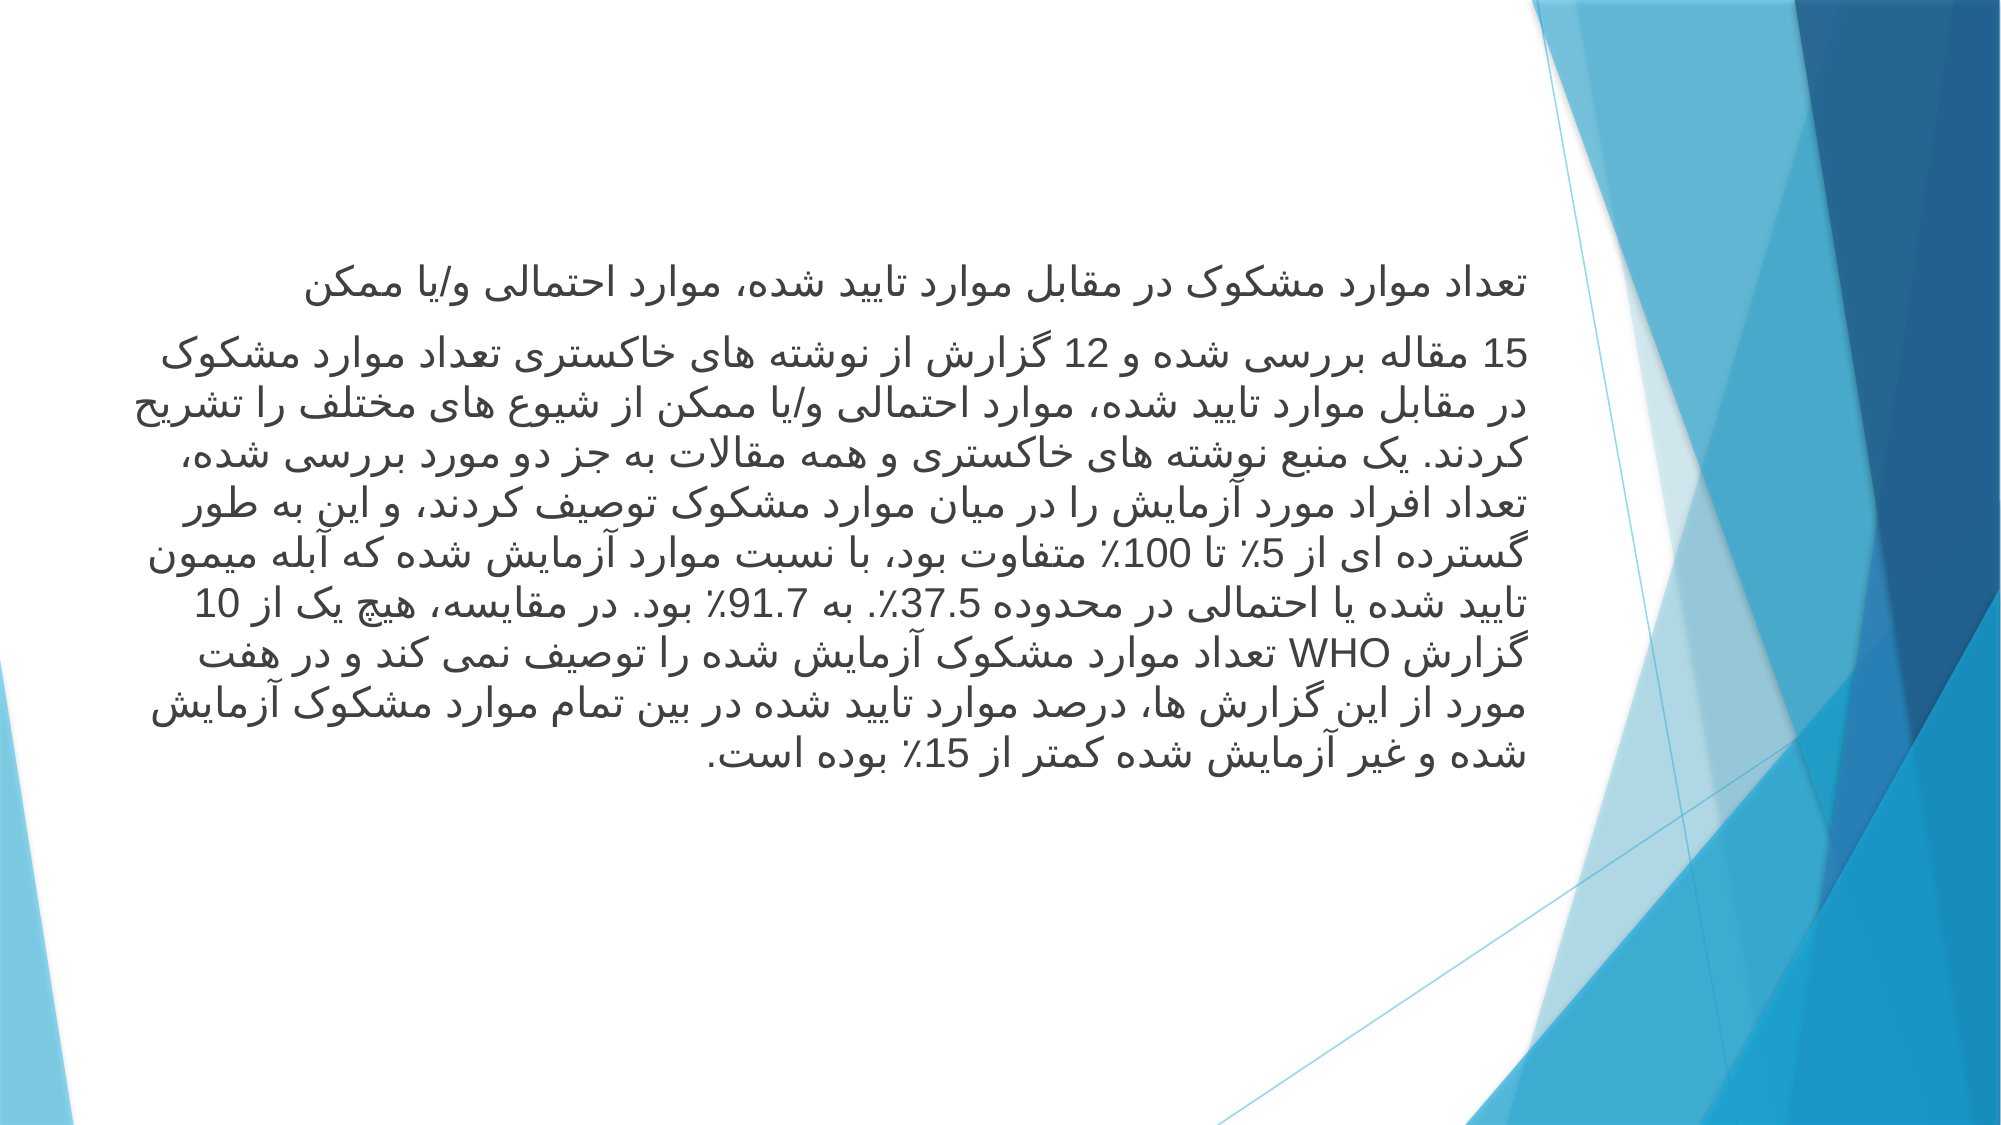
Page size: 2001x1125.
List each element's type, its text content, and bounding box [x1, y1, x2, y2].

list تعداد موارد مشکوک در مقابل موارد تایید شده، موارد احتمالی و/یا ممکن 15 مقاله بررسی شده و 12 گزارش از نوشته های خاکستری تعداد موارد مشکوک در مقابل موارد تایید شده، موارد احتمالی و/یا ممکن از شیوع های مختلف را تشریح کردند. یک منبع نوشته های خاکستری و همه مقالات به جز دو مورد بررسی شده، تعداد افراد مورد آزمایش را در میان موارد مشکوک توصیف کردند، و این به طور گسترده ای از 5٪ تا 100٪ متفاوت بود، با نسبت موارد آزمایش شده که آبله میمون تایید شده یا احتمالی در محدوده 37.5٪. به 91.7٪ بود. در مقایسه، هیچ یک از 10 گزارش WHO تعداد موارد مشکوک آزمایش شده را توصیف نمی کند و در هفت مورد از این گزارش ها، درصد موارد تایید شده در بین تمام موارد مشکوک آزمایش شده و غیر آزمایش شده کمتر از 15٪ بوده است. [111, 247, 1544, 992]
